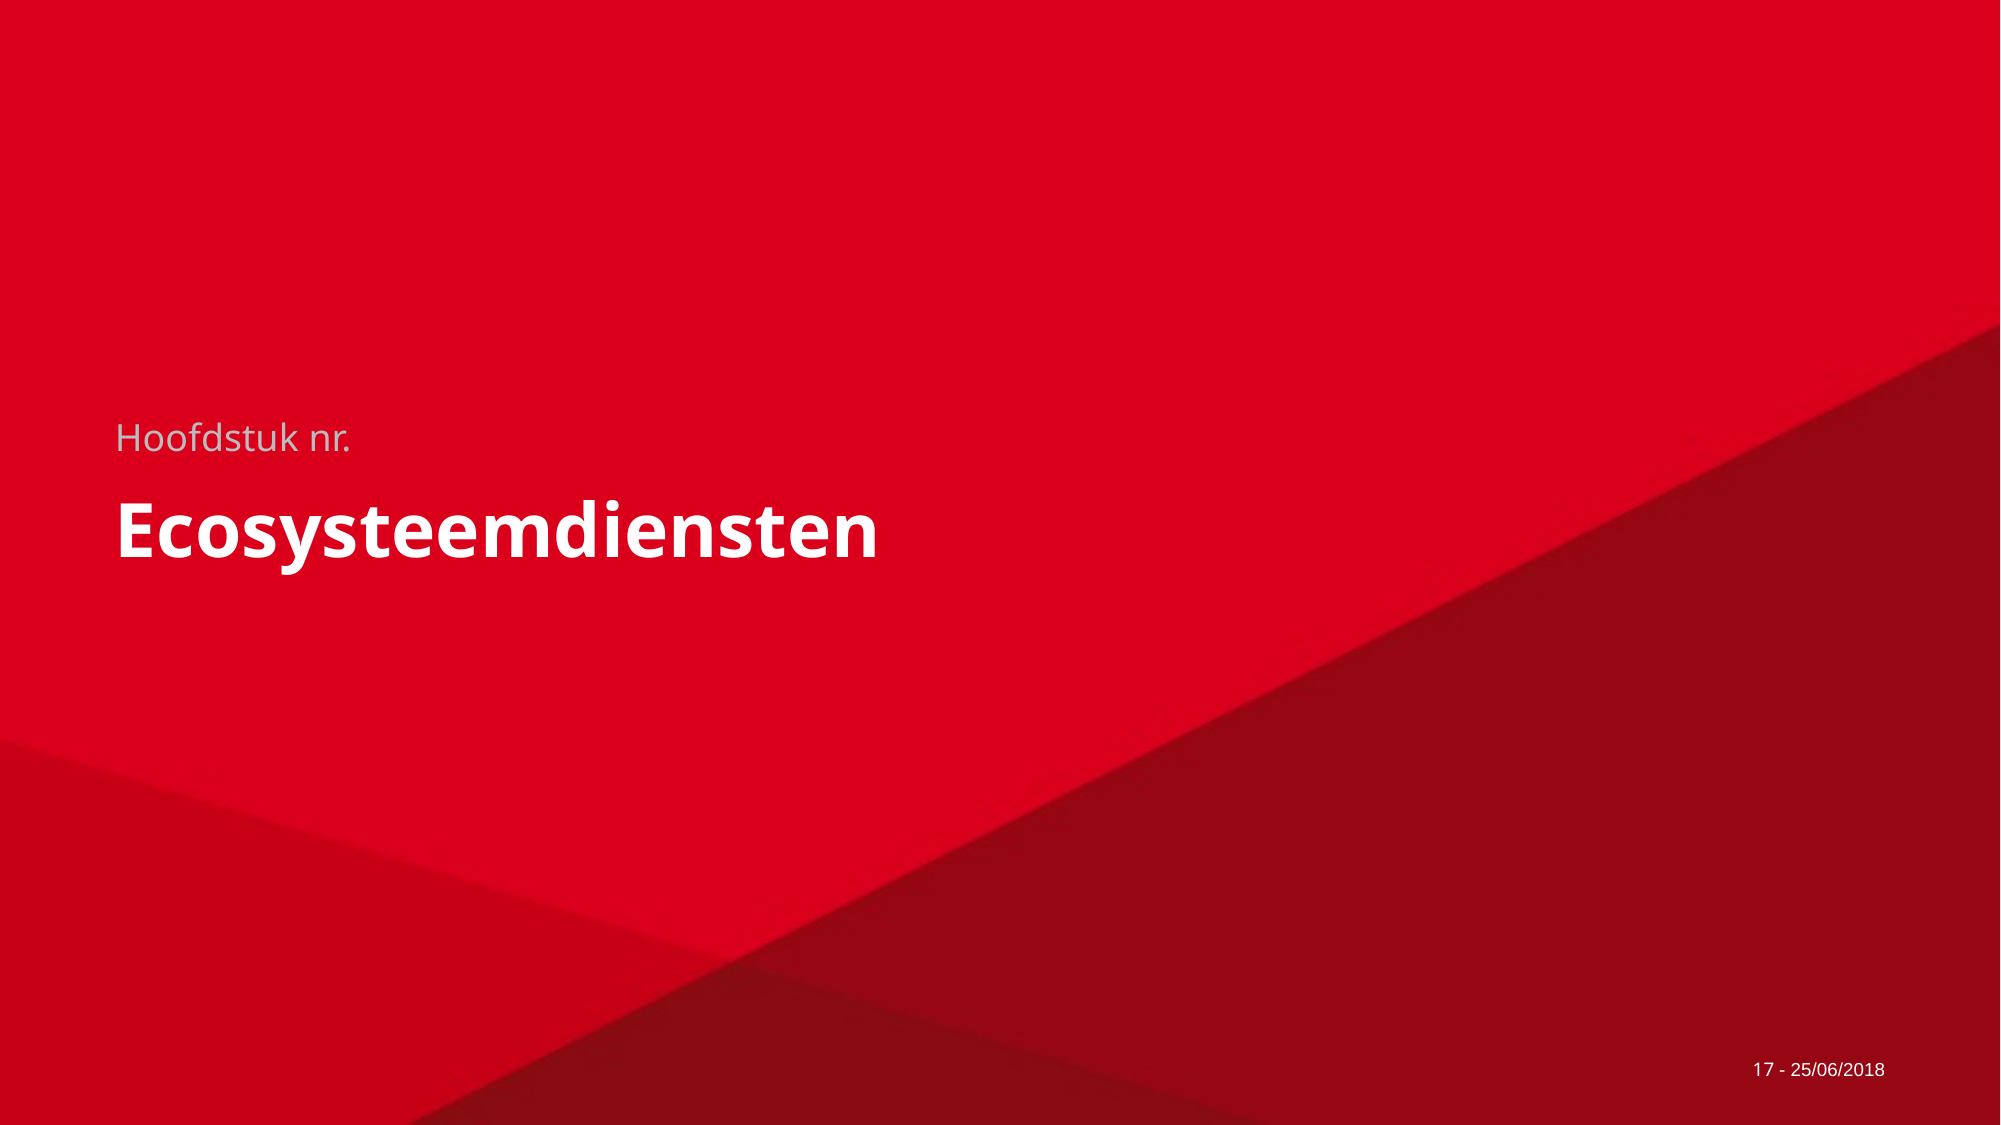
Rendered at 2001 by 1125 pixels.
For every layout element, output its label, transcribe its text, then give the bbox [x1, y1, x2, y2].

subtitle Ecosysteemdiensten [99, 474, 1734, 578]
title Hoofdstuk nr. [99, 405, 1734, 474]
picture [0, 0, 2001, 1125]
